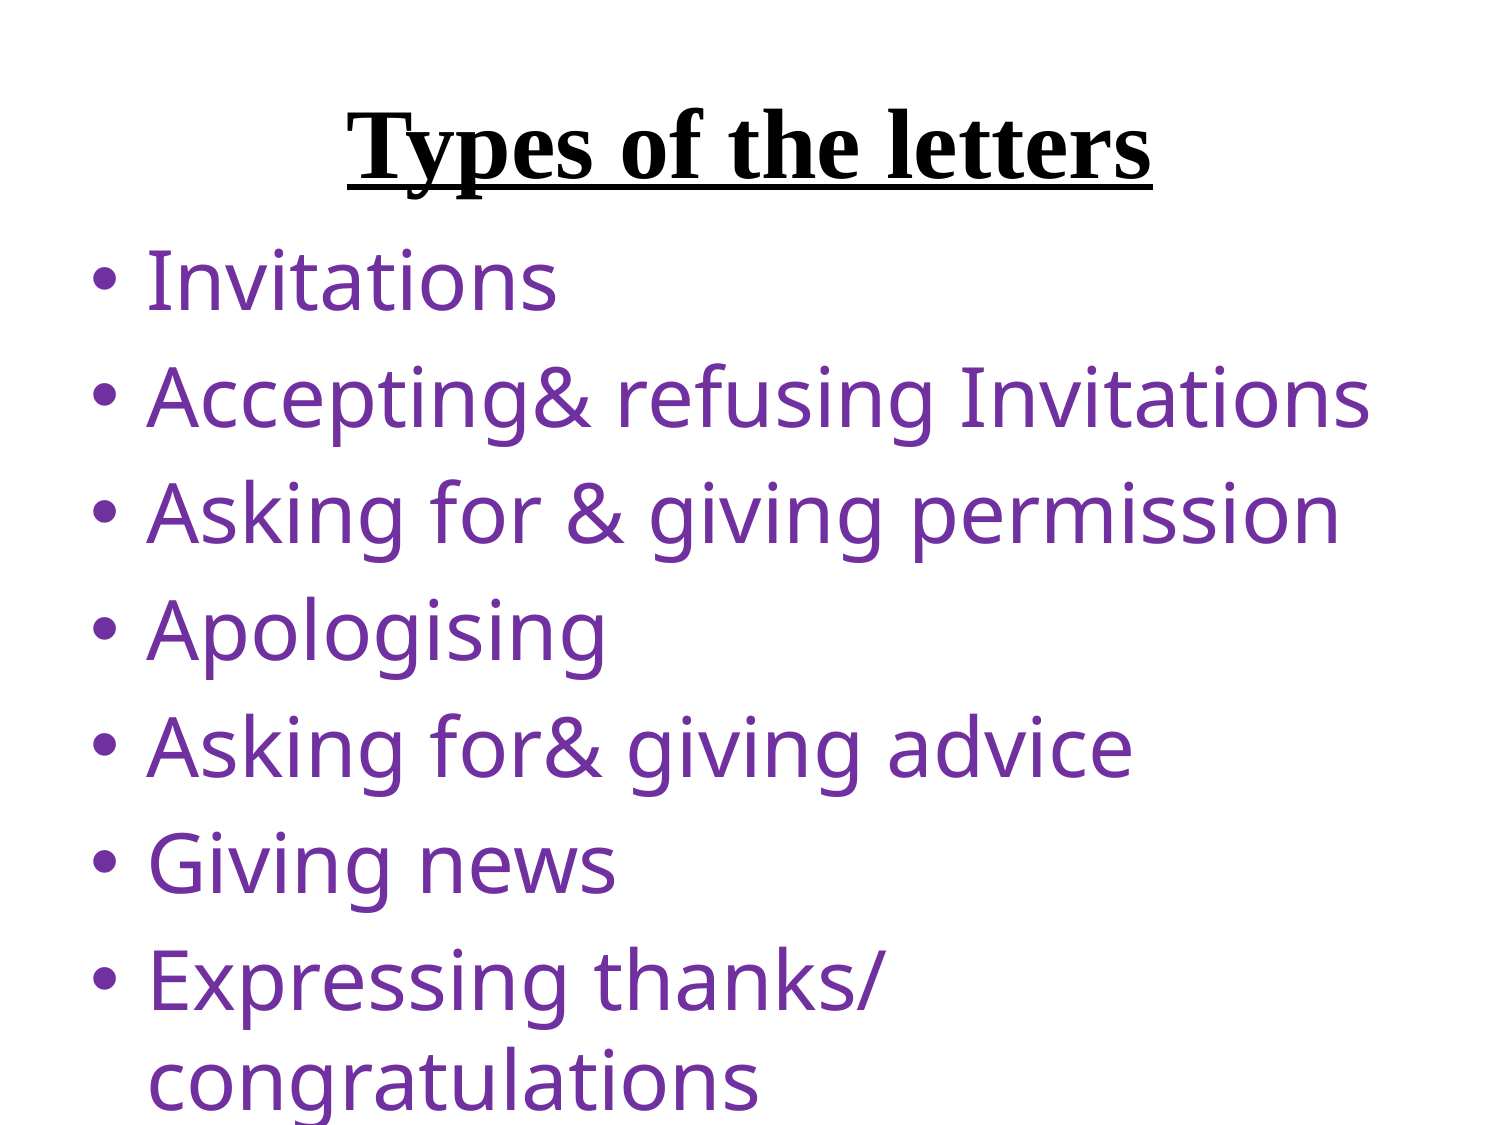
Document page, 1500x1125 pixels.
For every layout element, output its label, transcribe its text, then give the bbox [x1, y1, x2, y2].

list Invitations Accepting& refusing Invitations Asking for & giving permission Apologising Asking for& giving advice Giving news Expressing thanks/ congratulations [75, 219, 1425, 1005]
title Types of the letters [75, 45, 1425, 219]
